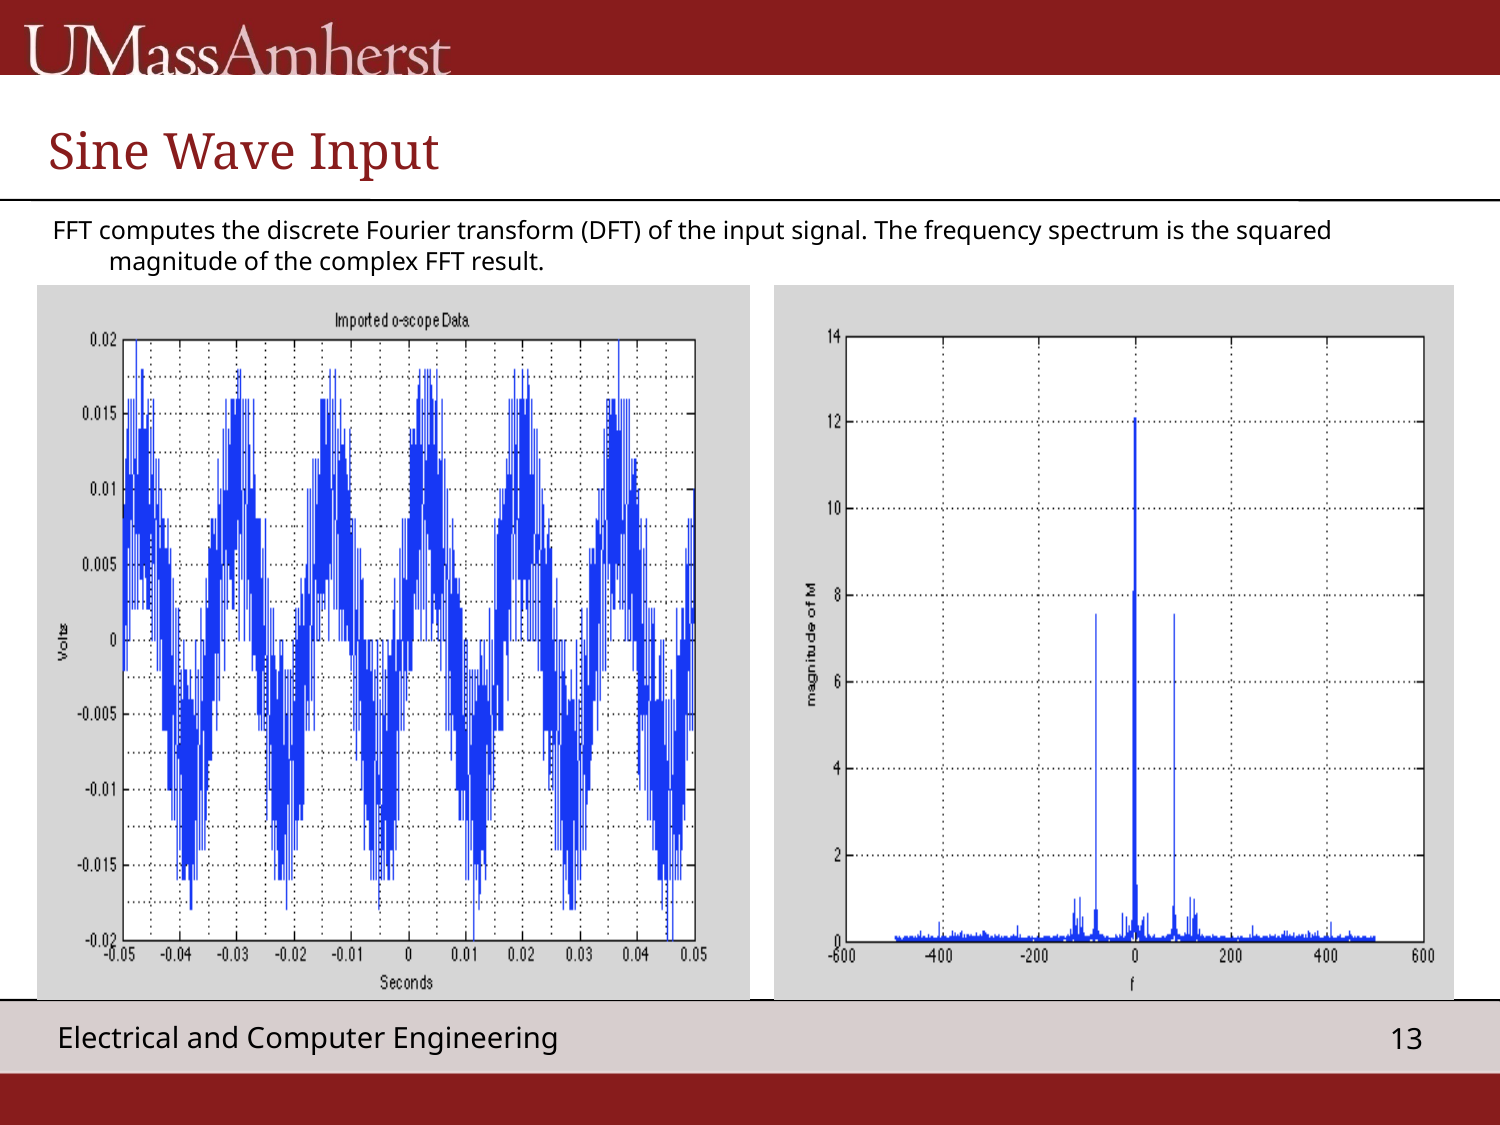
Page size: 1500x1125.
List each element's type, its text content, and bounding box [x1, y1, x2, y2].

picture [0, 0, 1500, 75]
list FFT computes the discrete Fourier transform (DFT) of the input signal. The frequency spectrum is the squared magnitude of the complex FFT result. [37, 200, 1461, 1016]
picture [37, 285, 750, 1000]
picture [774, 285, 1454, 1000]
picture [0, 1002, 1500, 1125]
title Sine Wave Input [33, 45, 1457, 195]
